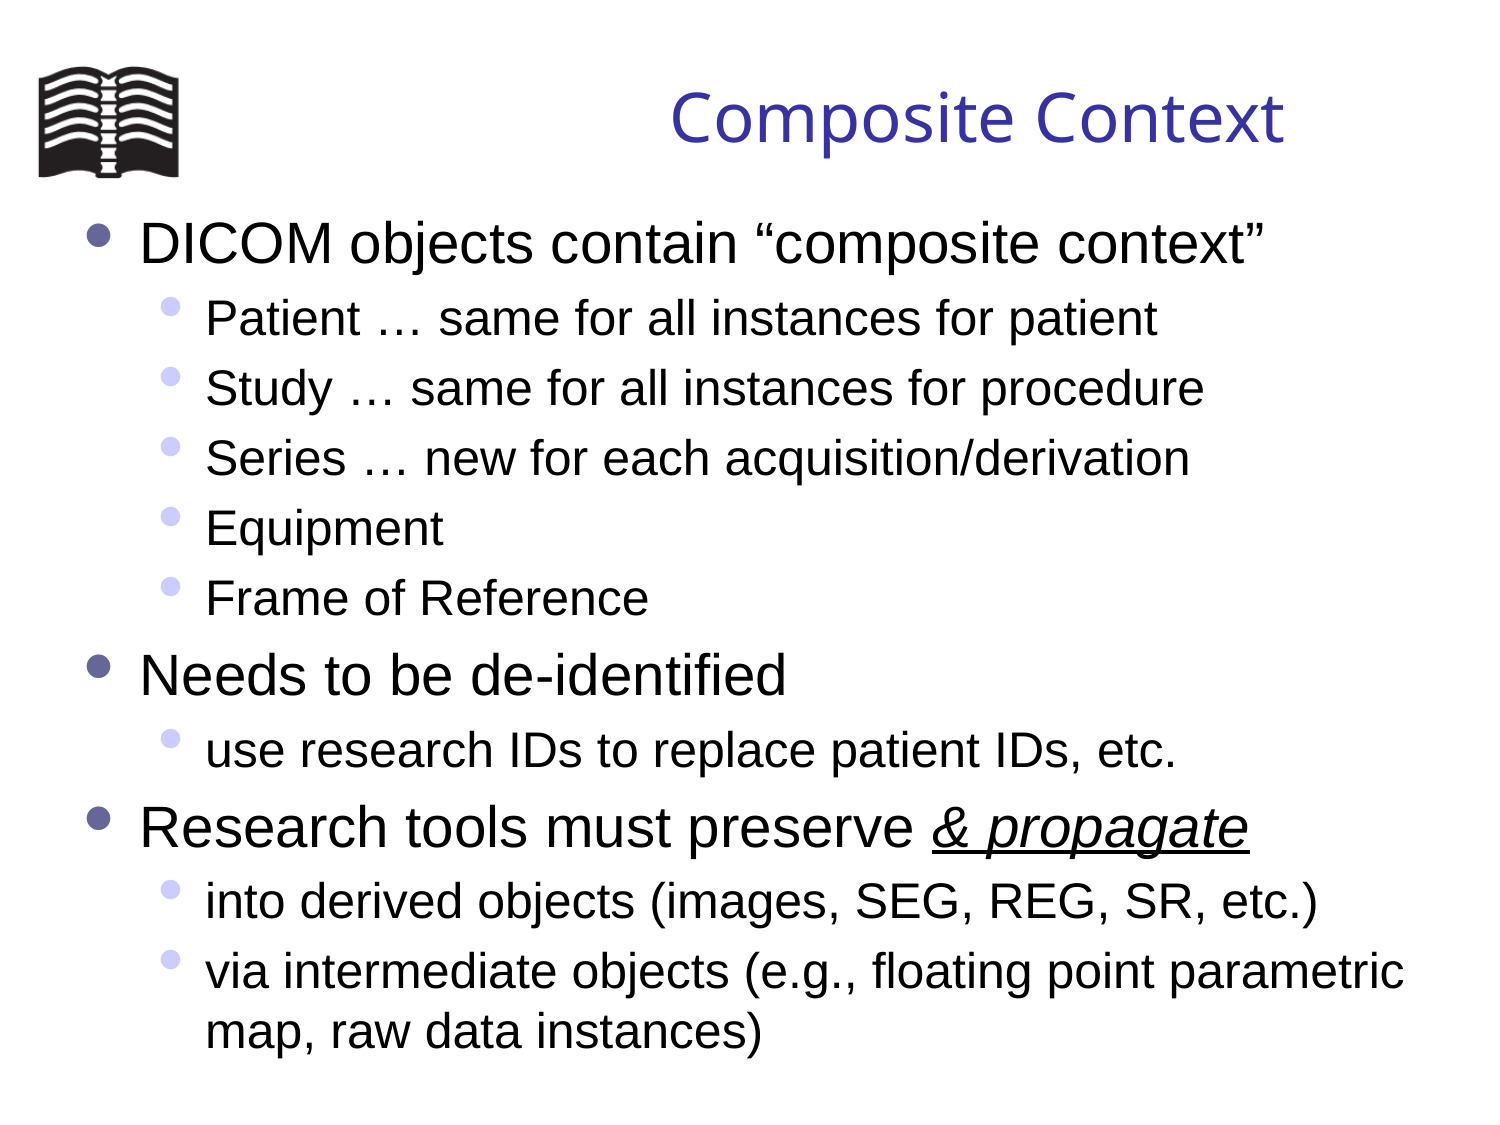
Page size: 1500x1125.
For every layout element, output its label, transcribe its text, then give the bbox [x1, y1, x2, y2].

list DICOM objects contain “composite context” Patient … same for all instances for patient Study … same for all instances for procedure Series … new for each acquisition/derivation Equipment Frame of Reference Needs to be de-identified use research IDs to replace patient IDs, etc. Research tools must preserve & propagate into derived objects (images, SEG, REG, SR, etc.) via intermediate objects (e.g., floating point parametric map, raw data instances) [68, 198, 1435, 1071]
title Composite Context [243, 48, 1435, 164]
